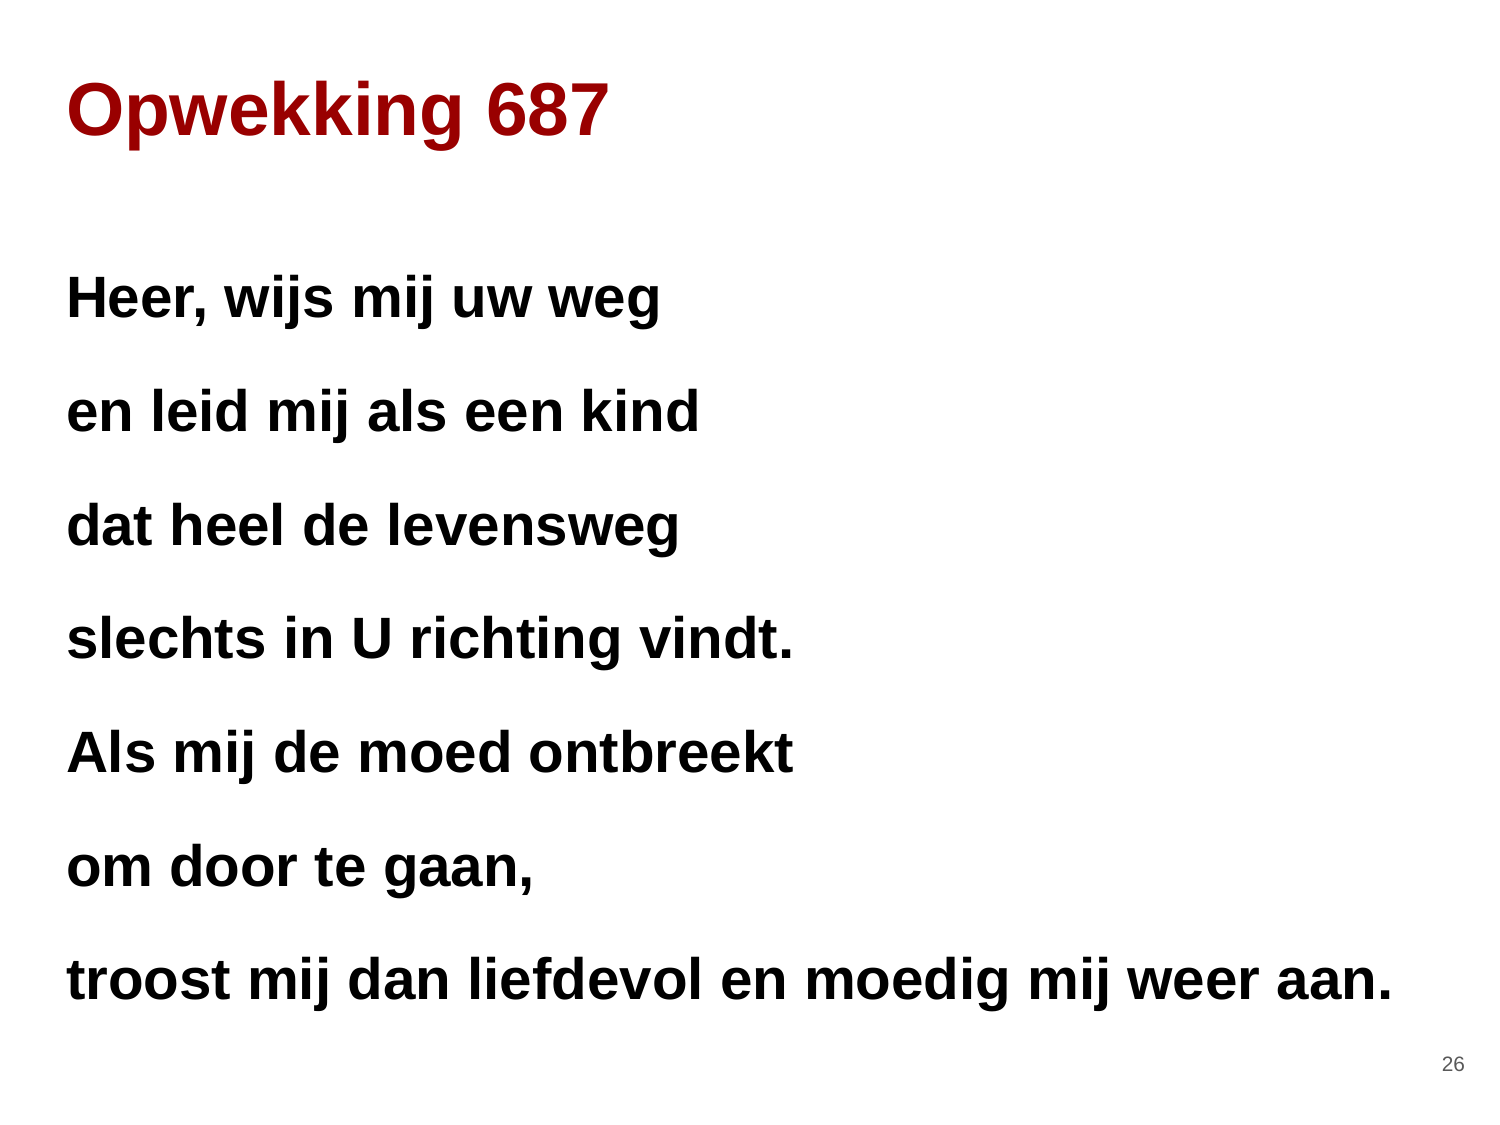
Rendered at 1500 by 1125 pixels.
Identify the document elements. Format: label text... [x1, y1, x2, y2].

list Heer, wijs mij uw weg en leid mij als een kind dat heel de levensweg slechts in U richting vindt. Als mij de moed ontbreekt om door te gaan, troost mij dan liefdevol en moedig mij weer aan. [51, 233, 1449, 981]
slide_number ‹#› [1389, 1019, 1480, 1106]
title Opwekking 687 [51, 45, 1449, 171]
